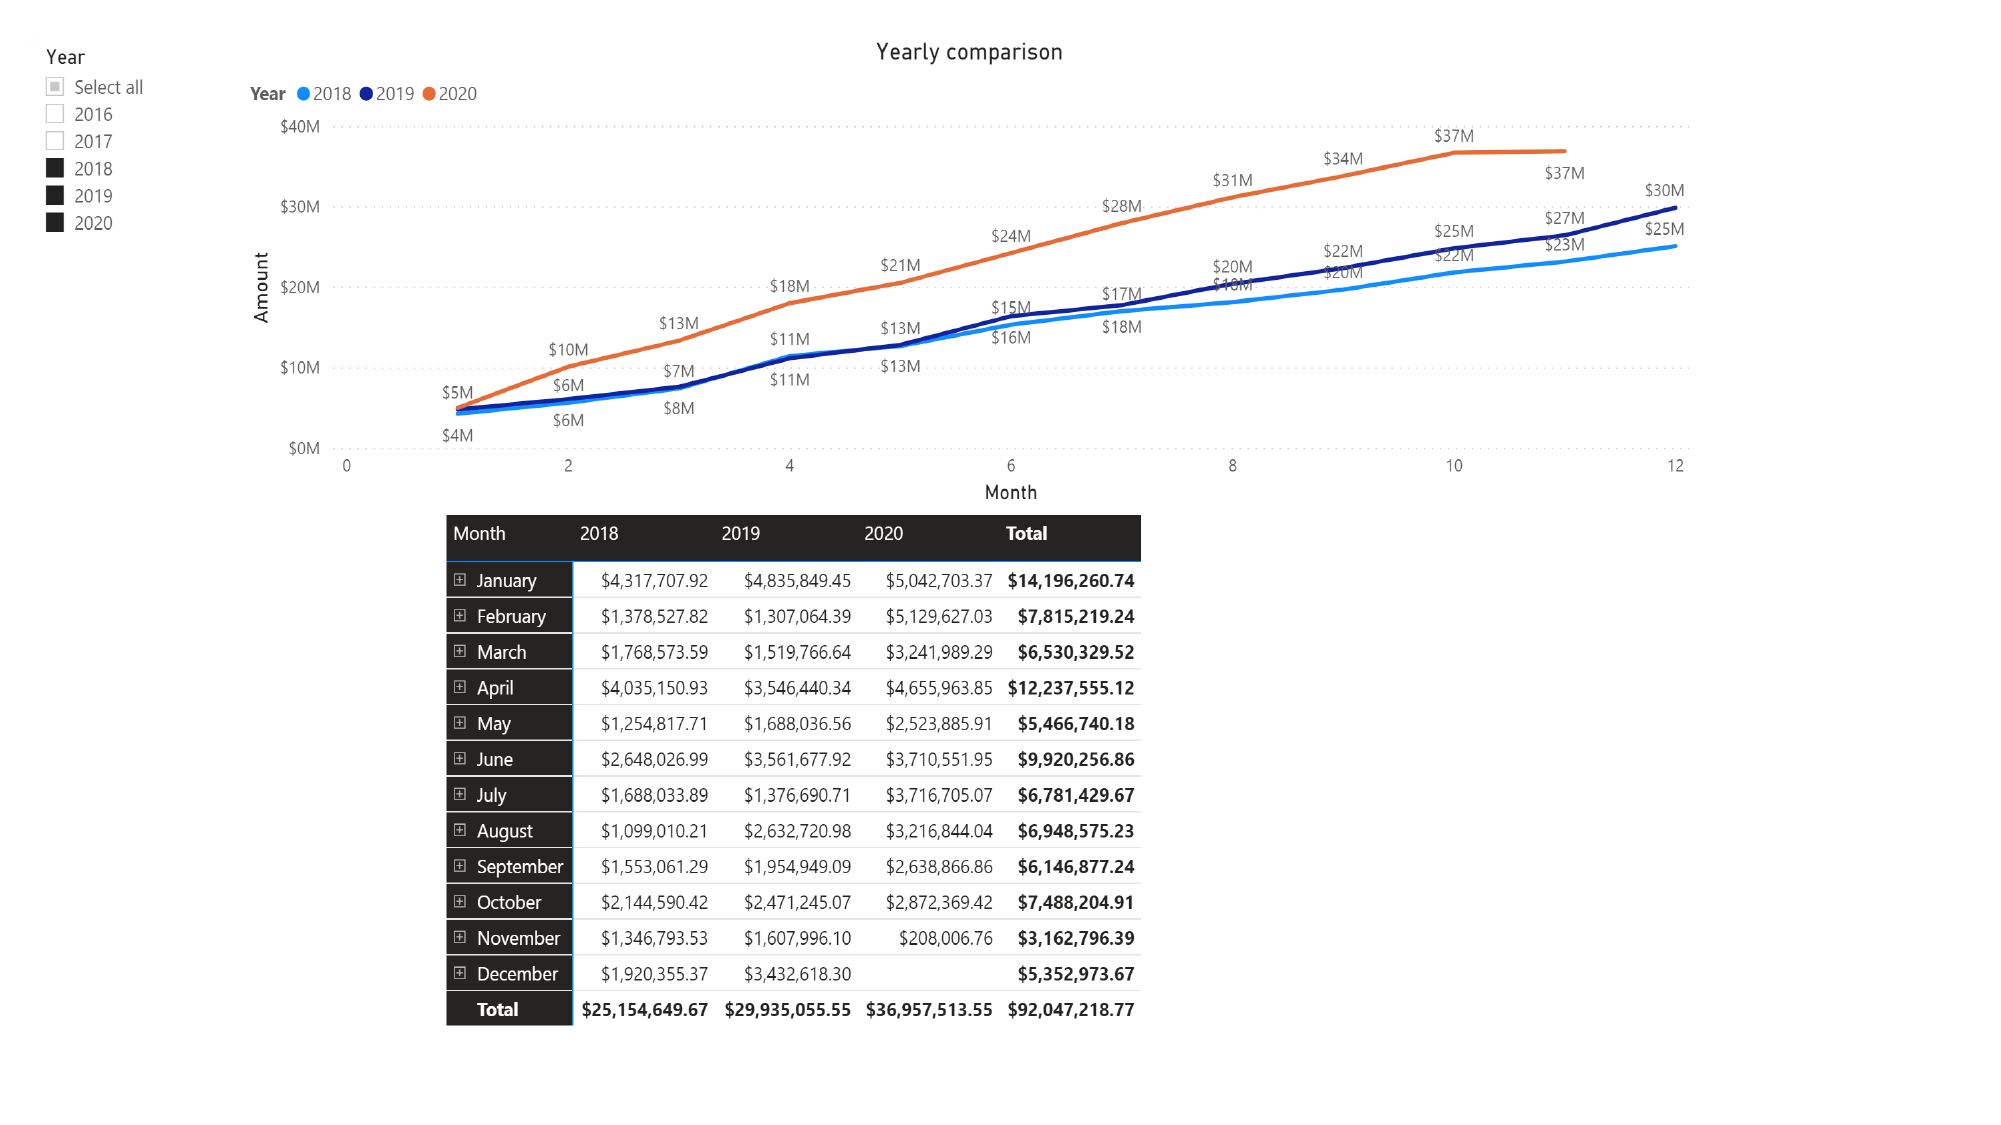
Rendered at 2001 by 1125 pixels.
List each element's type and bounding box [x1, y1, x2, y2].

picture [28, 37, 1738, 1081]
